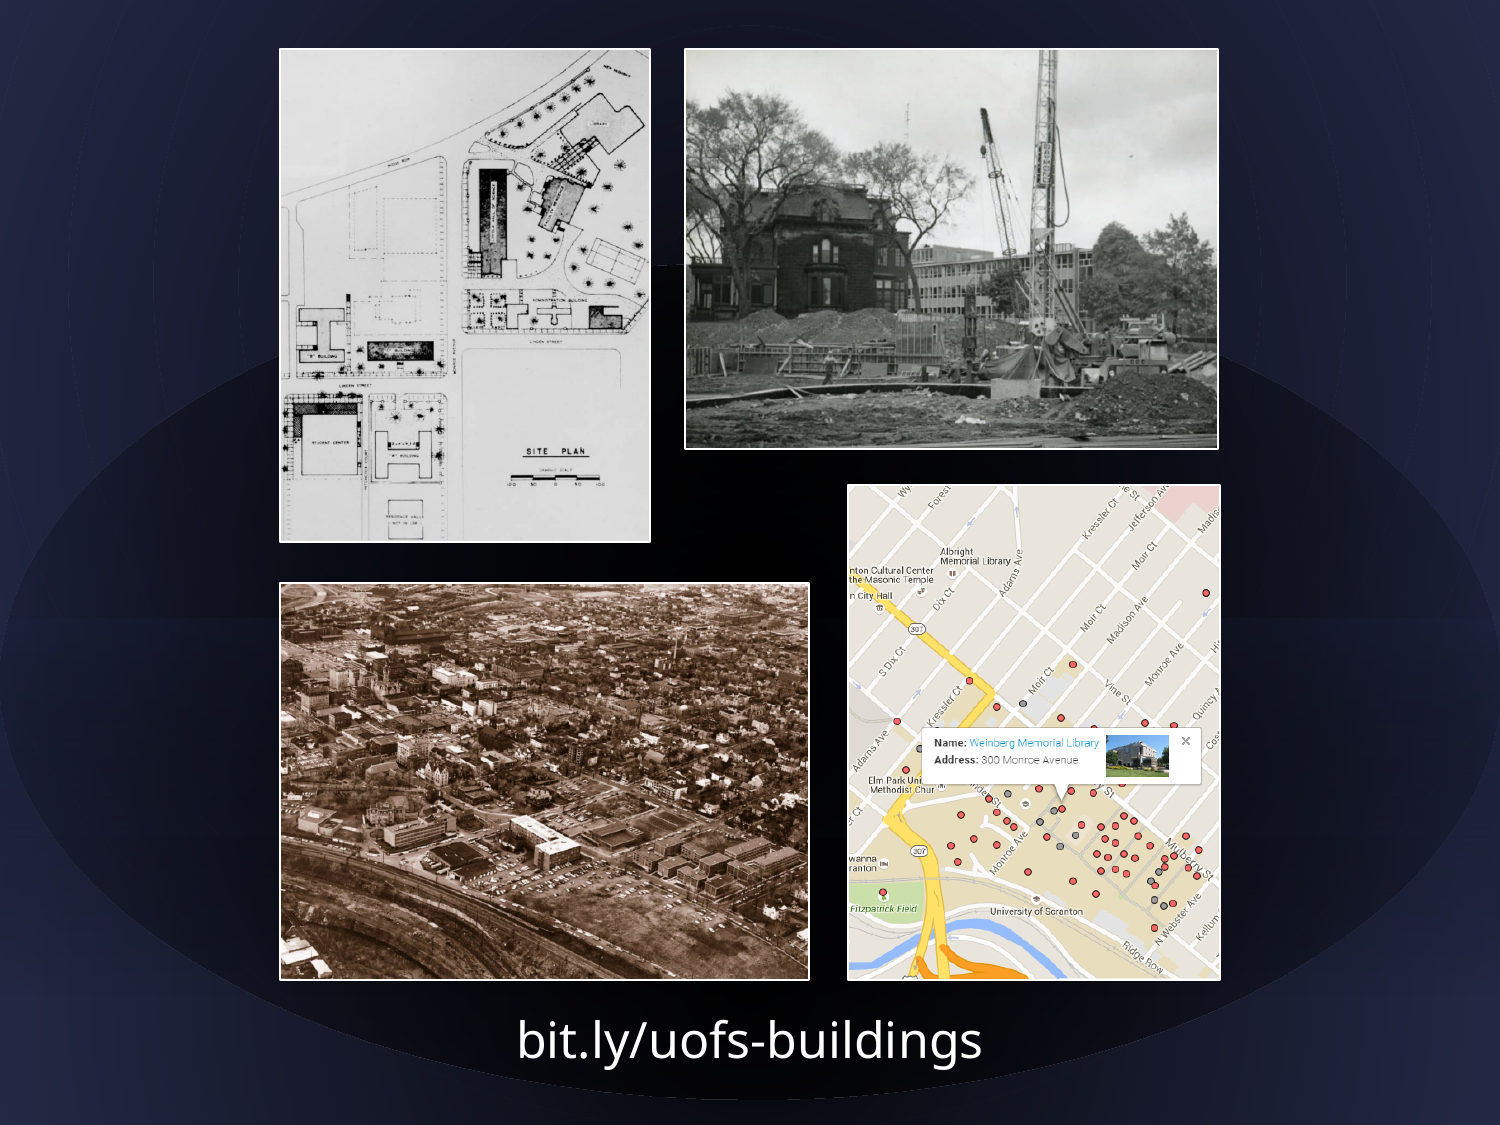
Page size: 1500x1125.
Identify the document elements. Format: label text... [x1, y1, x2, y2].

text_box bit.ly/uofs-buildings [449, 1001, 1051, 1077]
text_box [281, 49, 1219, 980]
